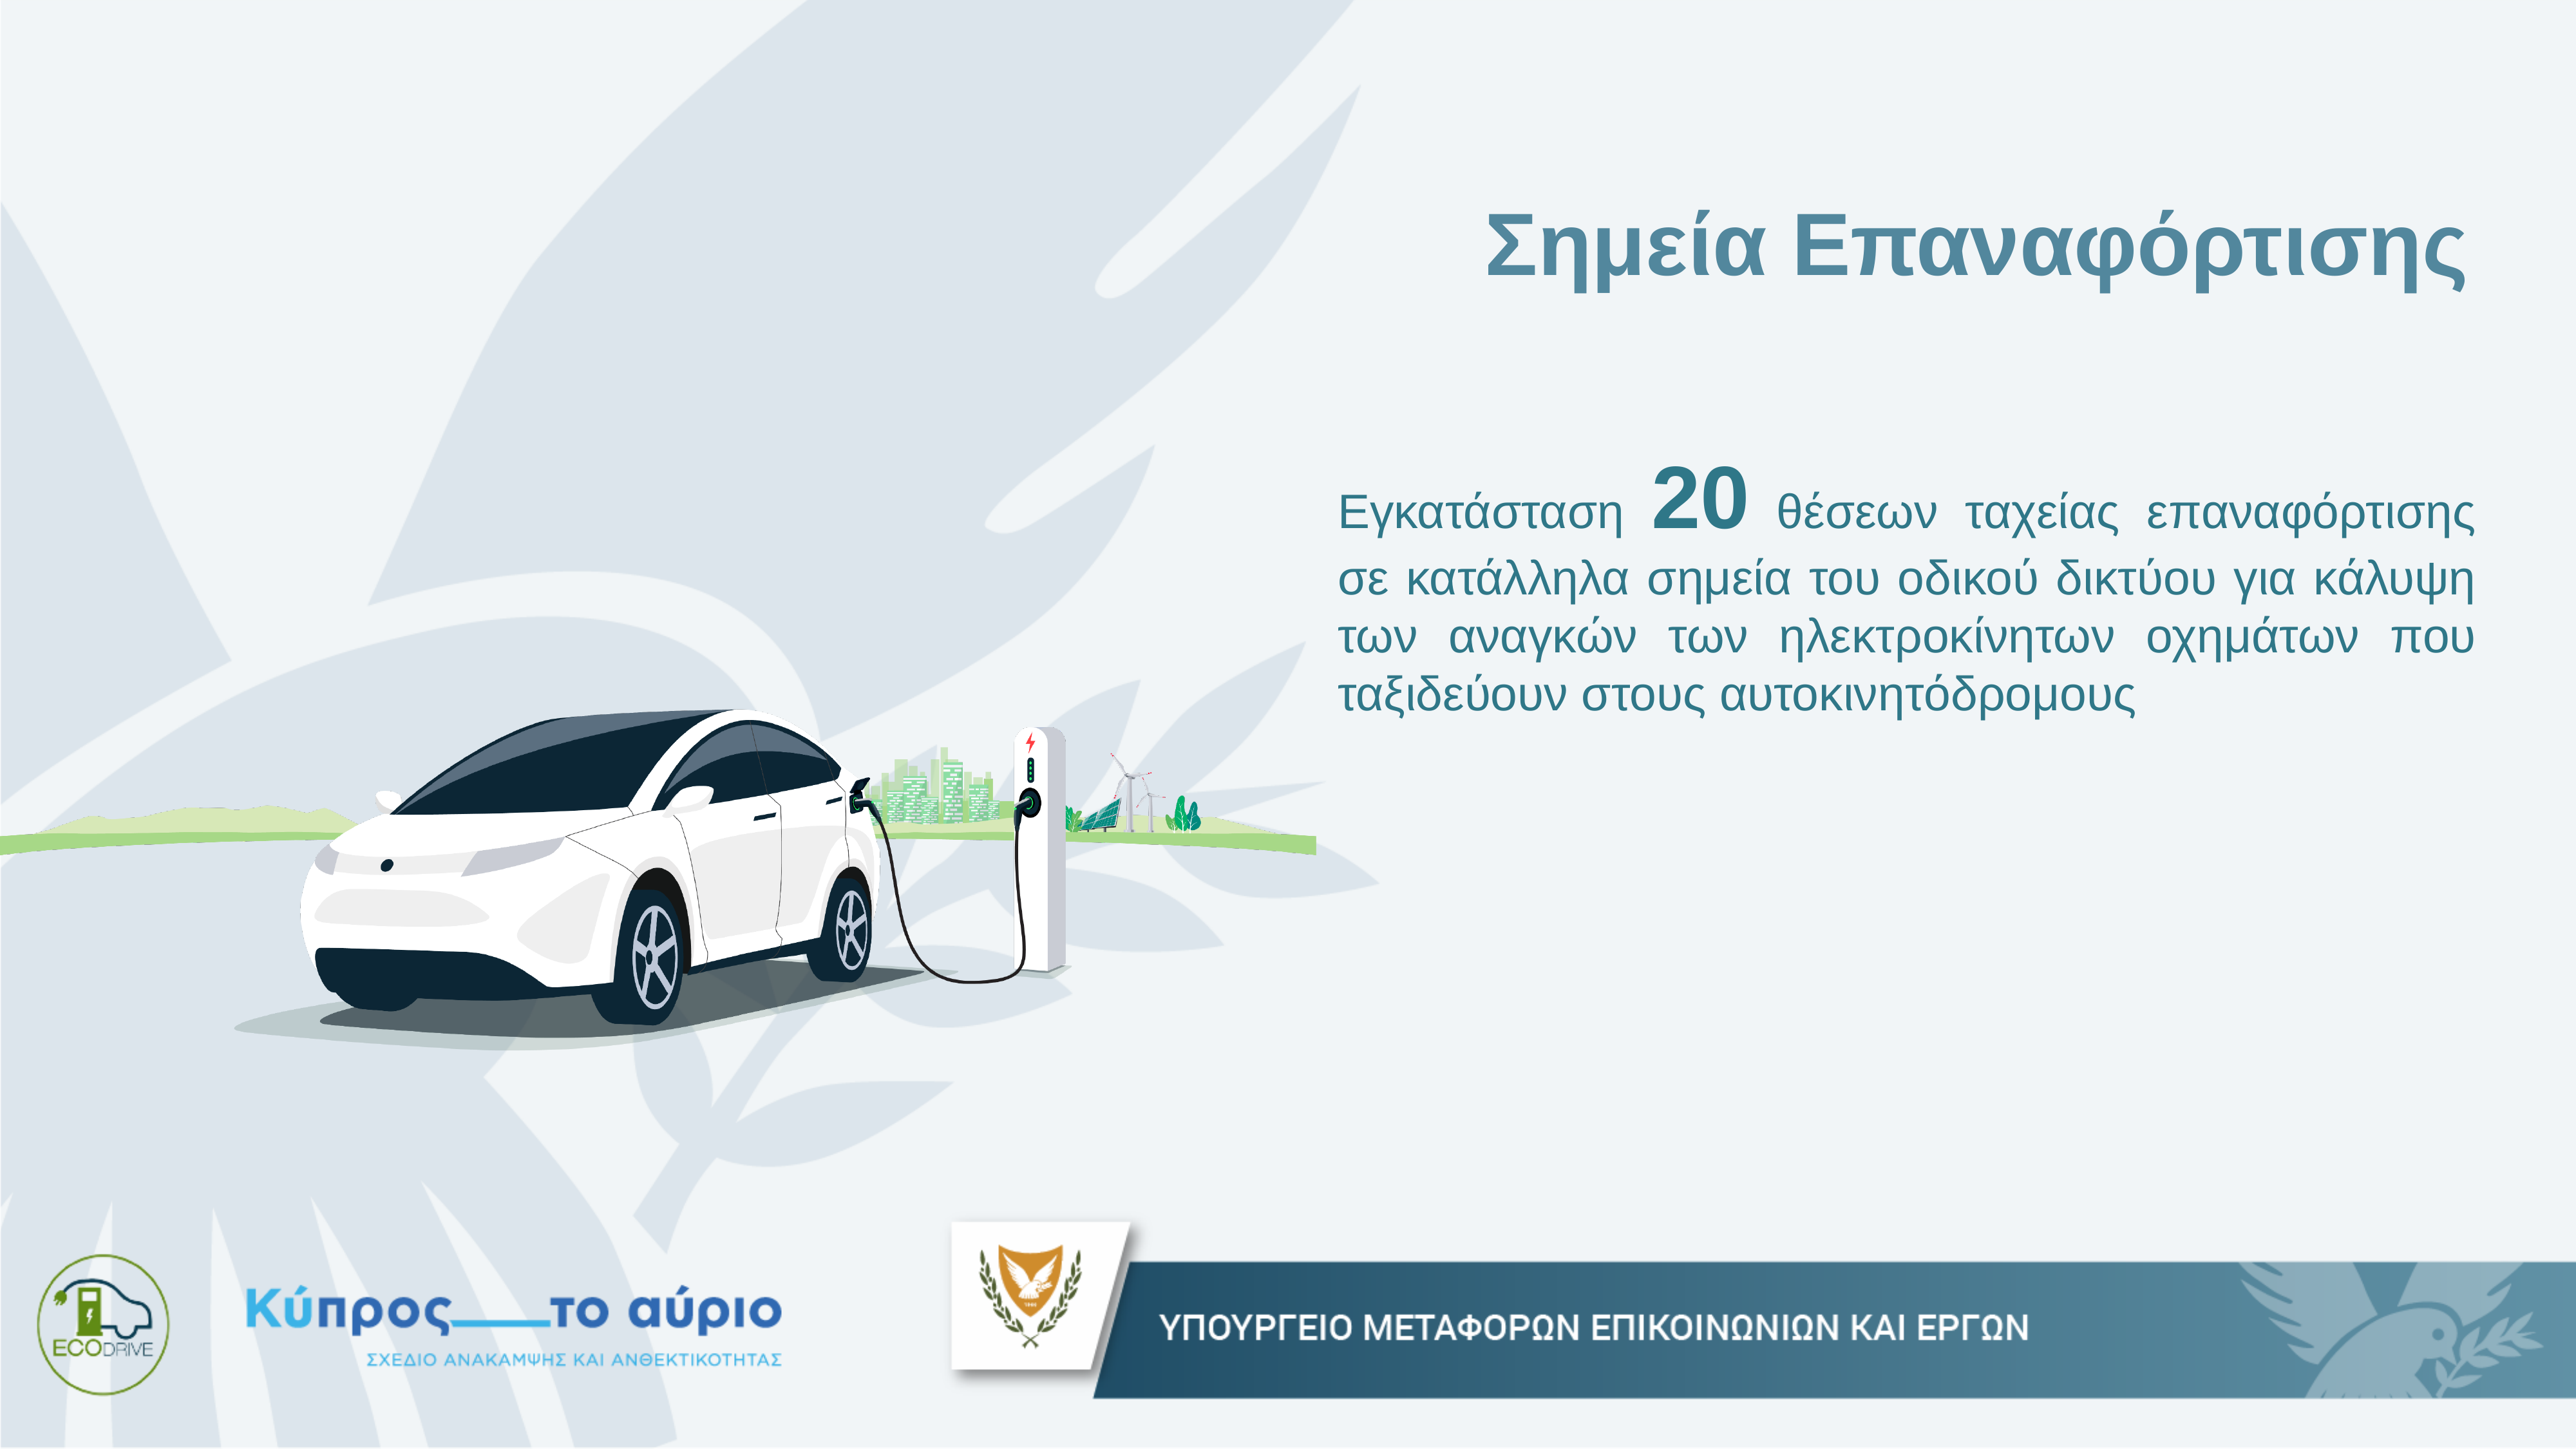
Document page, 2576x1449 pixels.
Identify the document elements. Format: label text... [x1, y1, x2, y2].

picture [0, 0, 2576, 1449]
text_box Σημεία Επαναφόρτισης [1479, 182, 2474, 299]
text_box Εγκατάσταση 20 θέσεων ταχείας επαναφόρτισης σε κατάλληλα σημεία του οδικού δικτύου για κάλυψη των αναγκών των ηλεκτροκίνητων οχημάτων που ταξιδεύουν στους αυτοκινητόδρομους [1332, 434, 2482, 726]
